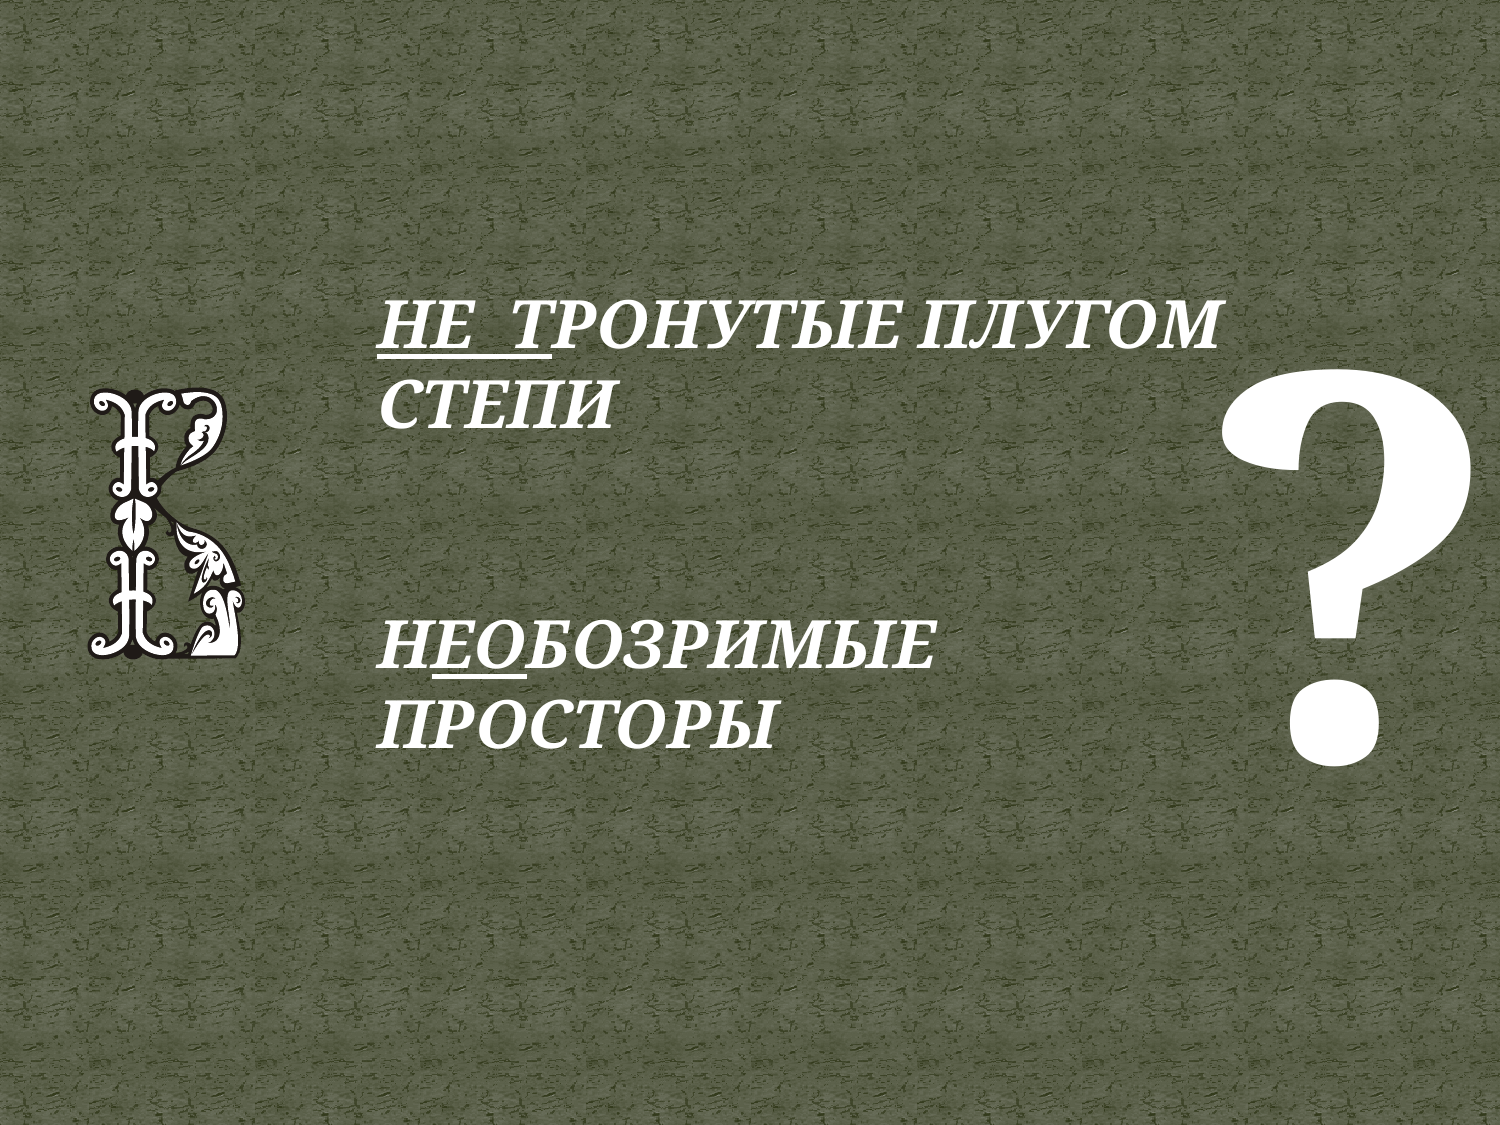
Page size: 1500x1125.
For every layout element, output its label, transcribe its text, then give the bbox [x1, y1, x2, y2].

text_box НЕ ТРОНУТЫЕ ПЛУГОМ СТЕПИ НЕОБОЗРИМЫЕ ПРОСТОРЫ [362, 274, 1187, 770]
text_box ? [1187, 212, 1430, 879]
picture [88, 388, 245, 659]
